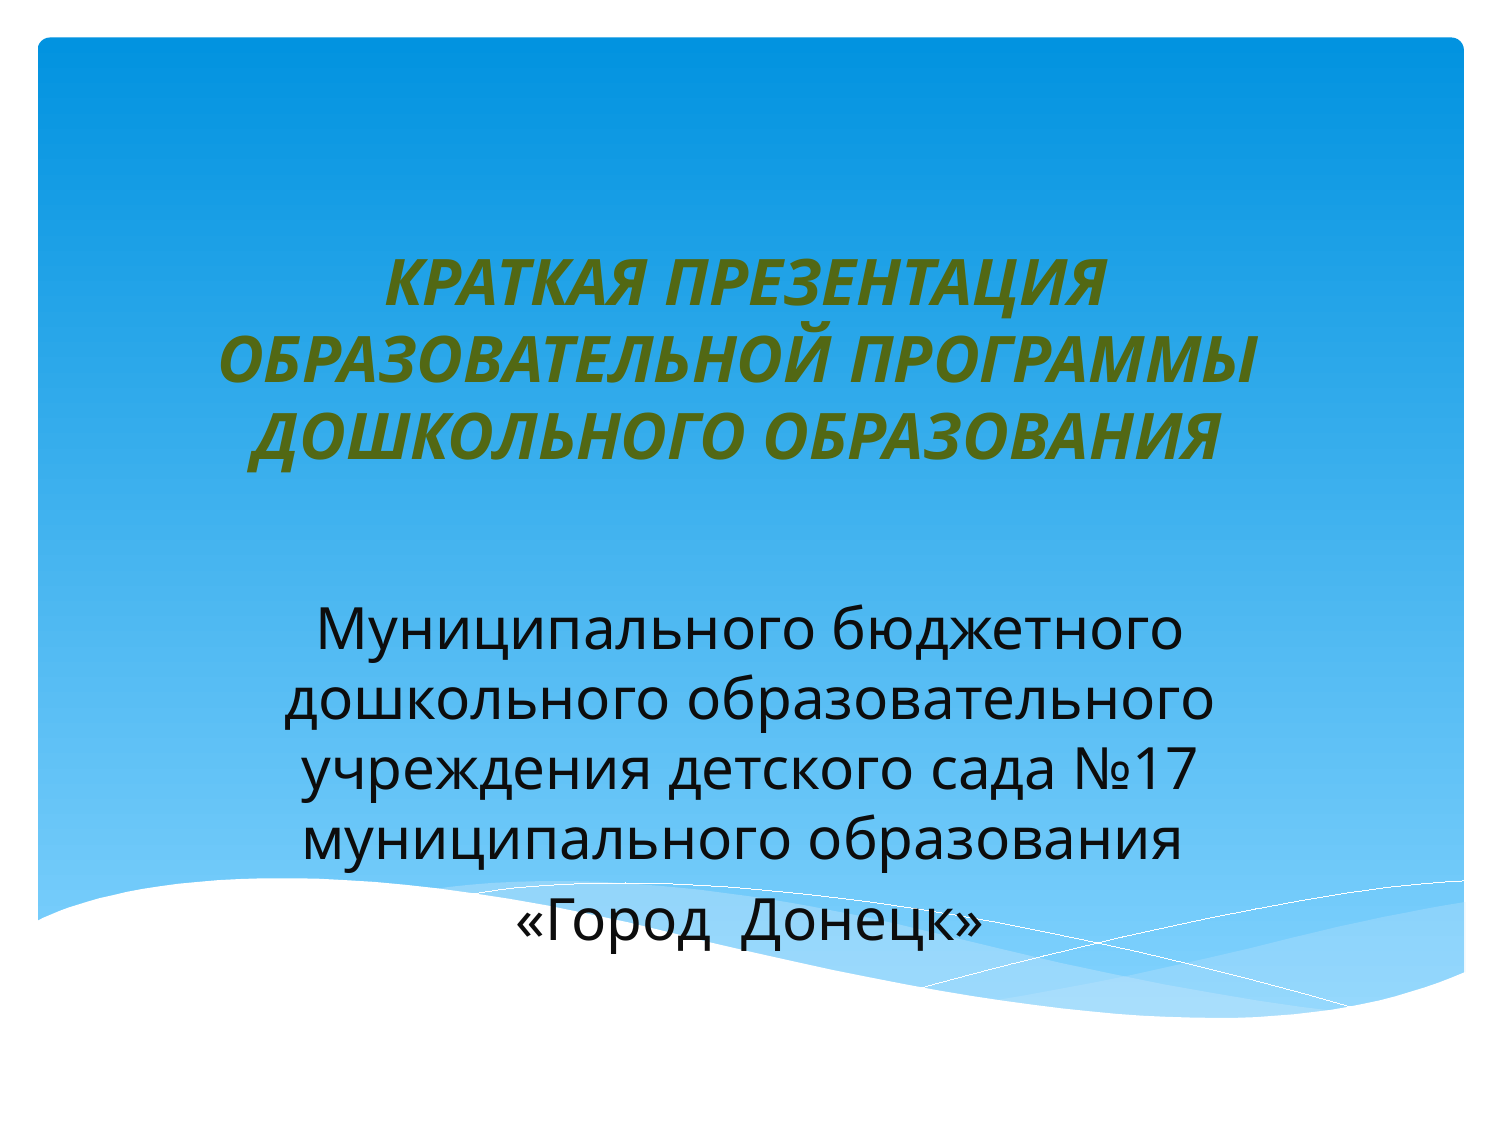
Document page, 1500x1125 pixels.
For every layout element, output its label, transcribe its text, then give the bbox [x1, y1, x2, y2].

subtitle Муниципального бюджетного дошкольного образовательного учреждения детского сада №17 муниципального образования «Город Донецк» [225, 583, 1275, 825]
title КРАТКАЯ ПРЕЗЕНТАЦИЯ ОБРАЗОВАТЕЛЬНОЙ ПРОГРАММЫ ДОШКОЛЬНОГО ОБРАЗОВАНИЯ [100, 78, 1376, 480]
